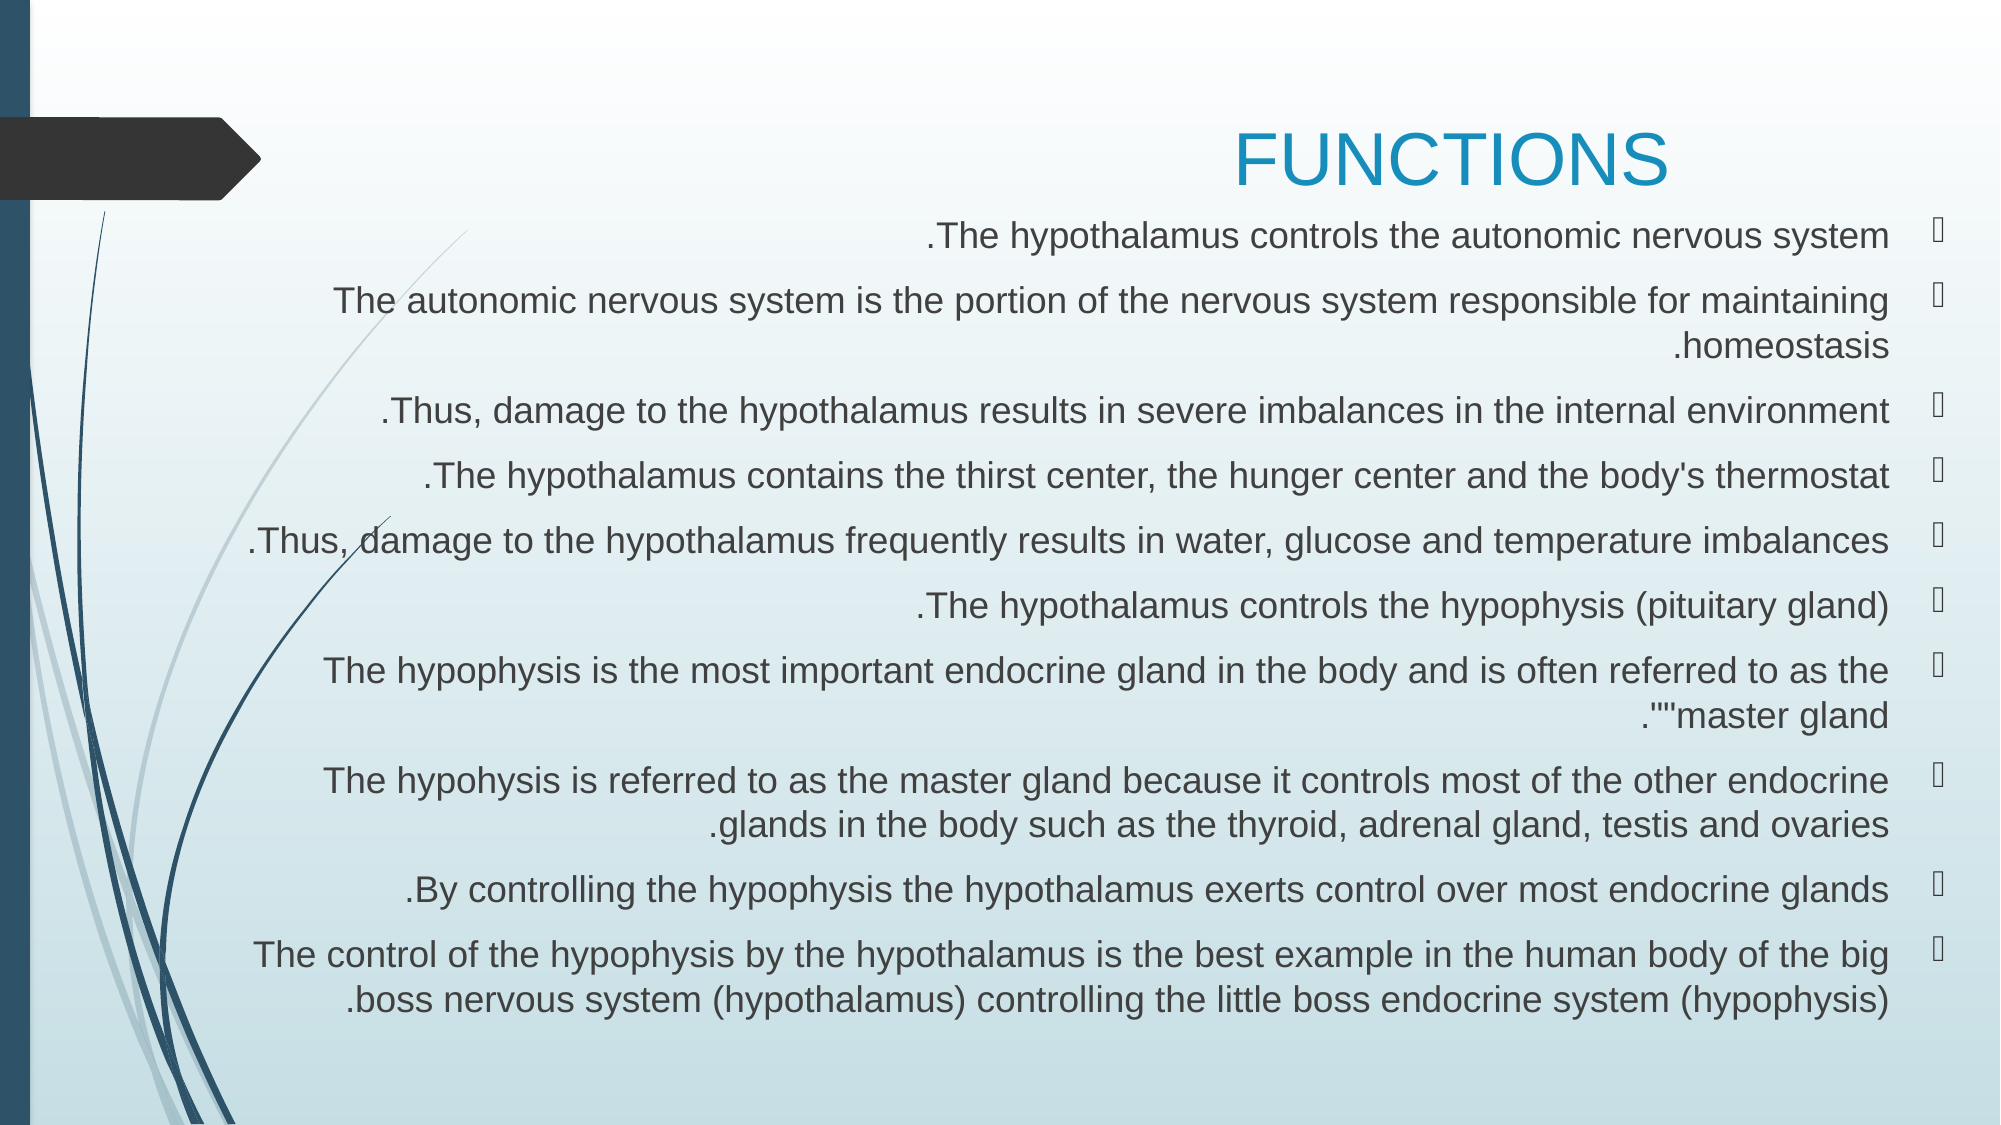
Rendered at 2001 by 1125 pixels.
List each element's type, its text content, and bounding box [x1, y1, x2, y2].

list The hypothalamus controls the autonomic nervous system. The autonomic nervous system is the portion of the nervous system responsible for maintaining homeostasis. Thus, damage to the hypothalamus results in severe imbalances in the internal environment. The hypothalamus contains the thirst center, the hunger center and the body's thermostat. Thus, damage to the hypothalamus frequently results in water, glucose and temperature imbalances. The hypothalamus controls the hypophysis (pituitary gland). The hypophysis is the most important endocrine gland in the body and is often referred to as the "master gland". The hypohysis is referred to as the master gland because it controls most of the other endocrine glands in the body such as the thyroid, adrenal gland, testis and ovaries. By controlling the hypophysis the hypothalamus exerts control over most endocrine glands. The control of the hypophysis by the hypothalamus is the best example in the human body of the big boss nervous system (hypothalamus) controlling the little boss endocrine system (hypophysis). [218, 204, 1961, 1073]
title FUNCTIONS [1218, 102, 1894, 204]
